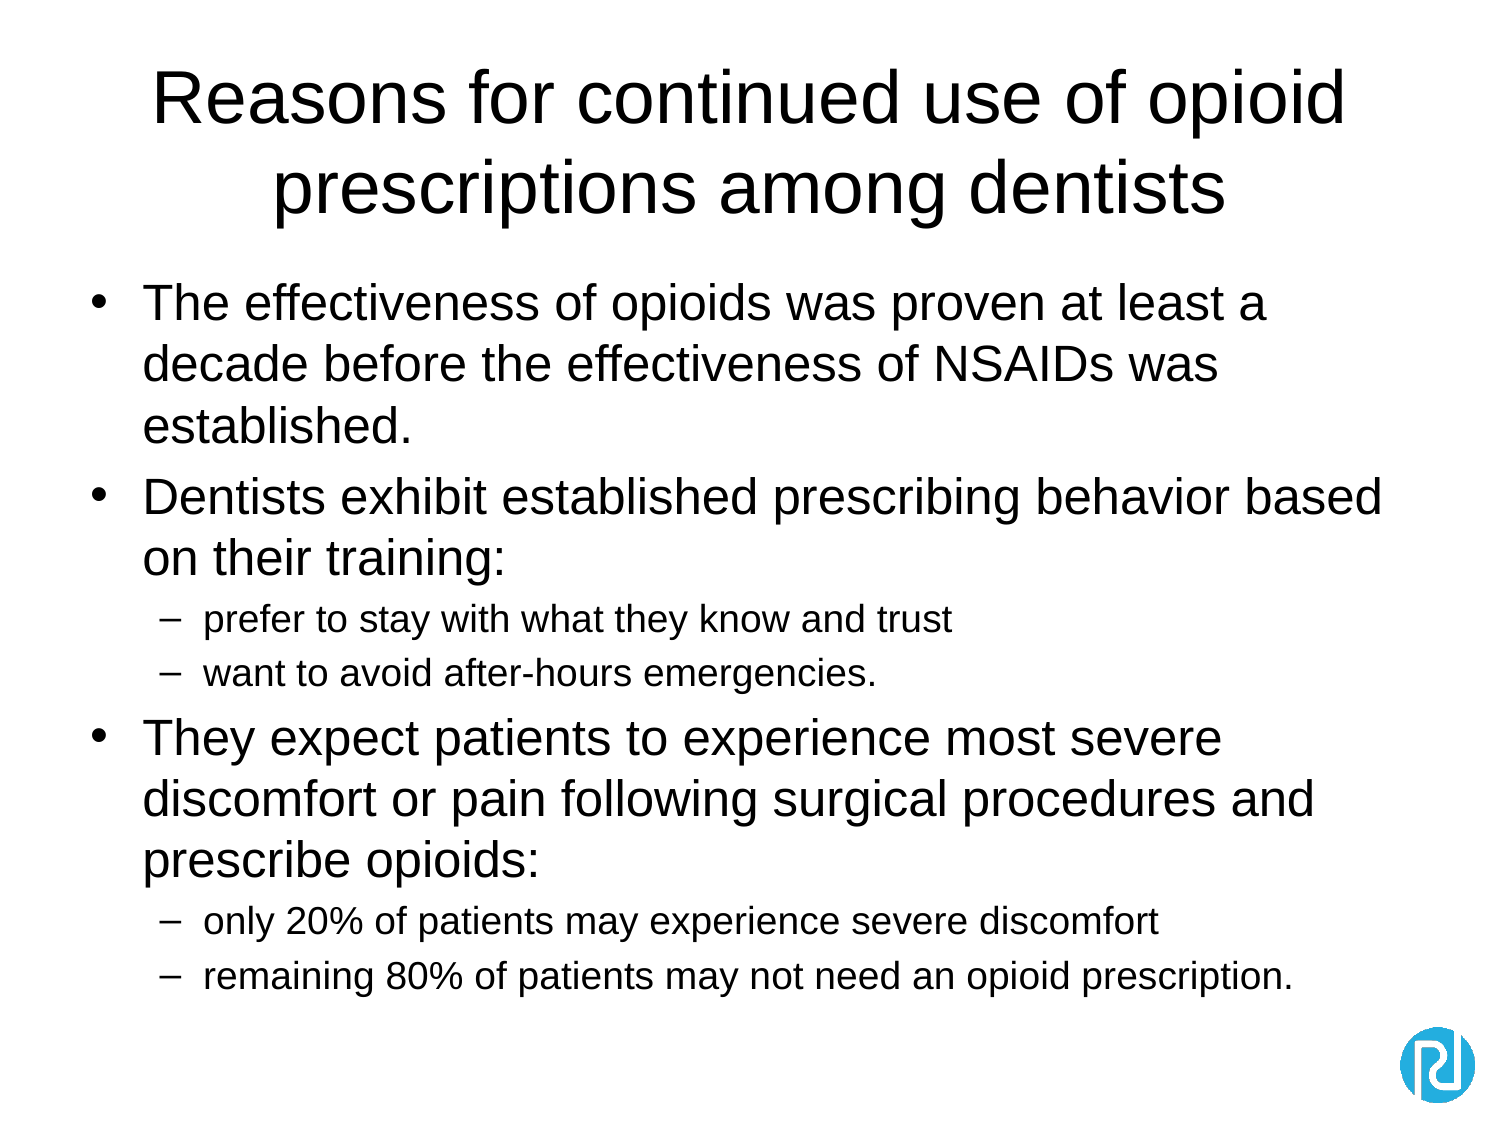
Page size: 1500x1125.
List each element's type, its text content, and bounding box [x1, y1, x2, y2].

picture [1400, 1027, 1475, 1103]
list The effectiveness of opioids was proven at least a decade before the effectiveness of NSAIDs was established. Dentists exhibit established prescribing behavior based on their training: prefer to stay with what they know and trust want to avoid after-hours emergencies. They expect patients to experience most severe discomfort or pain following surgical procedures and prescribe opioids: only 20% of patients may experience severe discomfort remaining 80% of patients may not need an opioid prescription. [75, 262, 1425, 1005]
title Reasons for continued use of opioid prescriptions among dentists [75, 45, 1425, 233]
